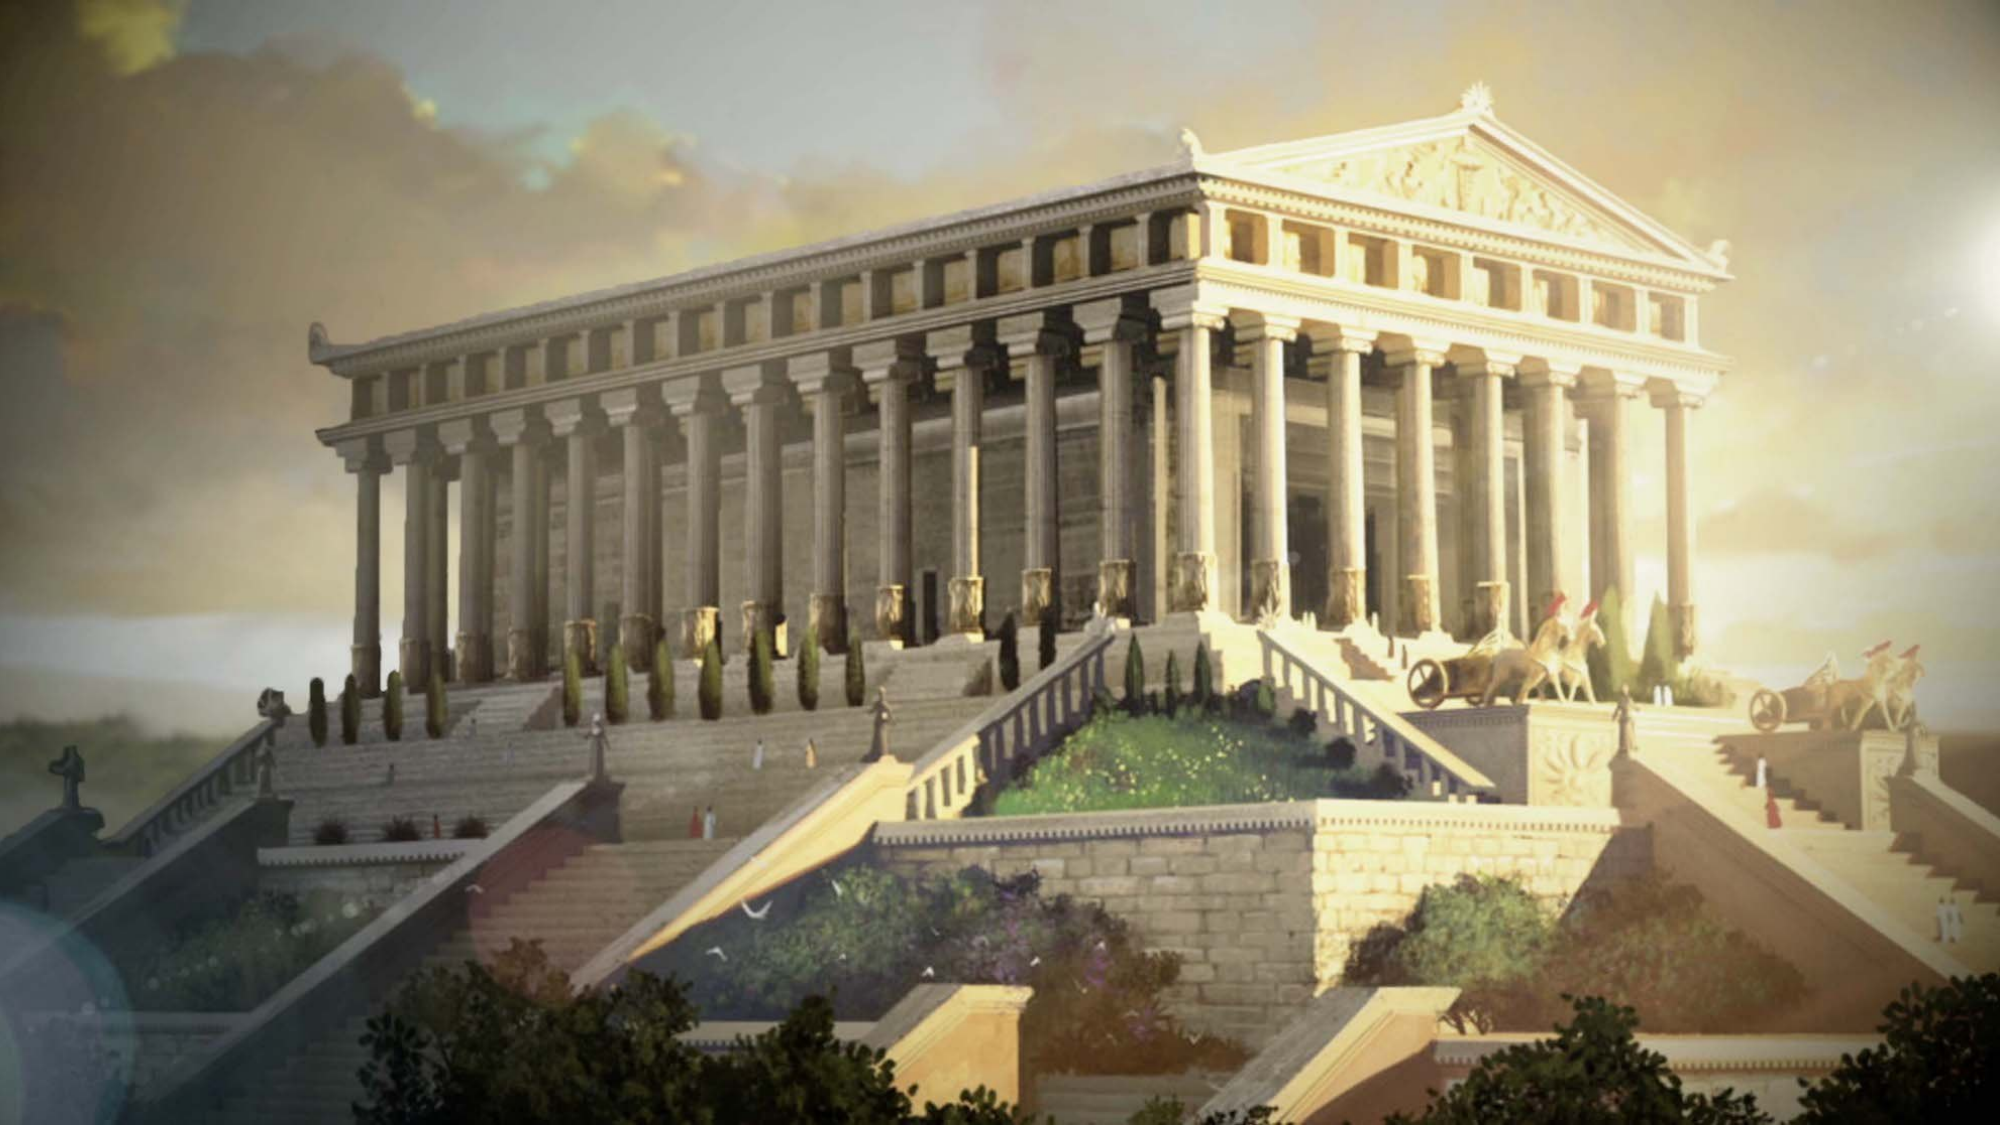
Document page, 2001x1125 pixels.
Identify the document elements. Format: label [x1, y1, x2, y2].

list [0, 0, 2000, 1125]
